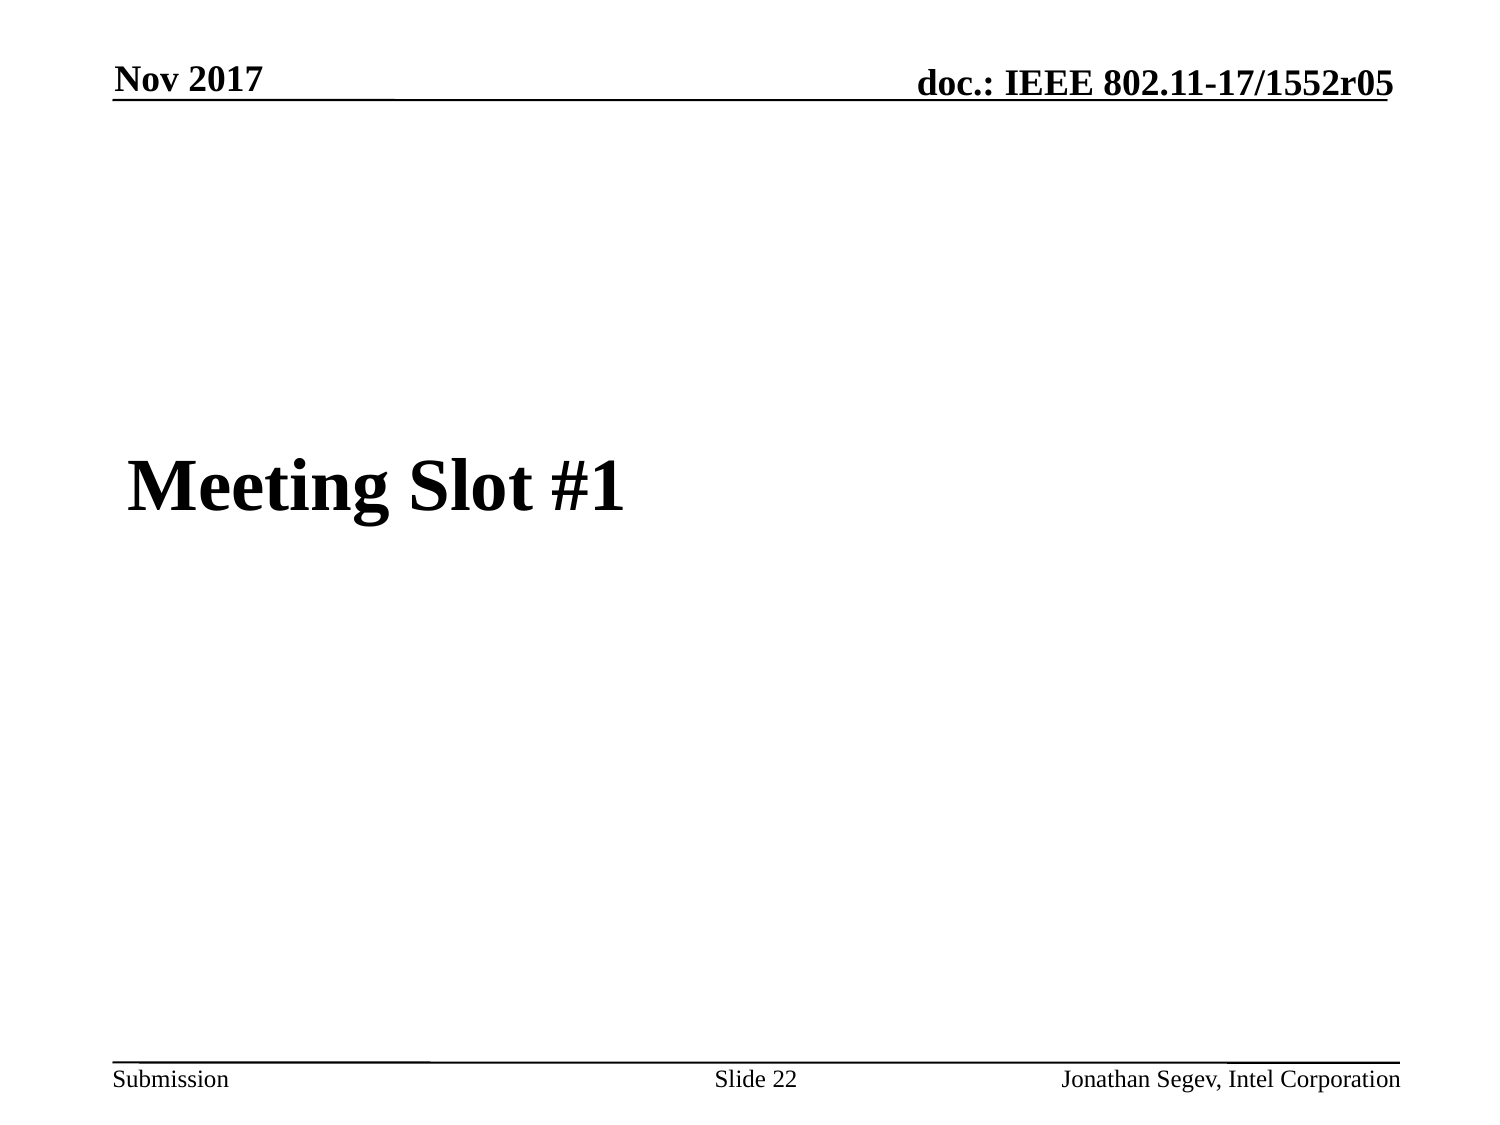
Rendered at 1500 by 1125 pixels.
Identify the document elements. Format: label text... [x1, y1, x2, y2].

slide_number Slide 22 [712, 1061, 800, 1123]
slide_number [114, 54, 423, 100]
footer Jonathan Segev, Intel Corporation [878, 1061, 1402, 1093]
list Meeting Slot #1 [112, 324, 1388, 1000]
